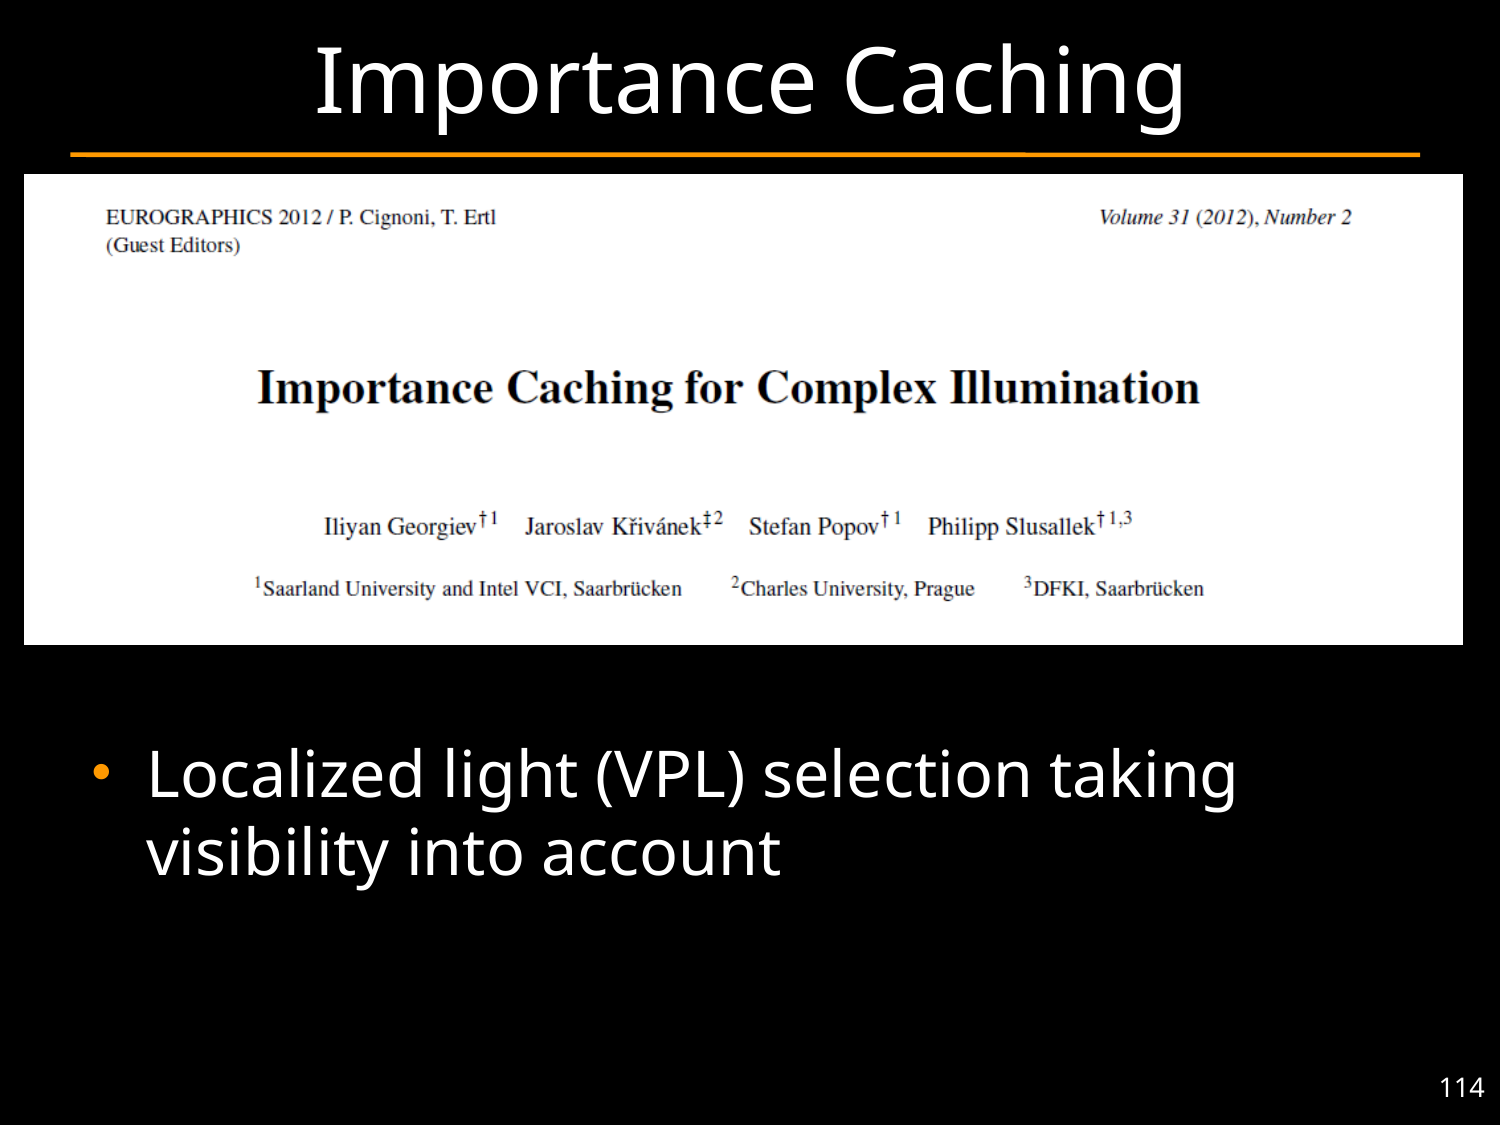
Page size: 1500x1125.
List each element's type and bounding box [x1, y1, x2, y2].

list [24, 174, 1463, 645]
text_box [74, 645, 1425, 1005]
title [84, 13, 1421, 155]
slide_number [1149, 1062, 1500, 1125]
